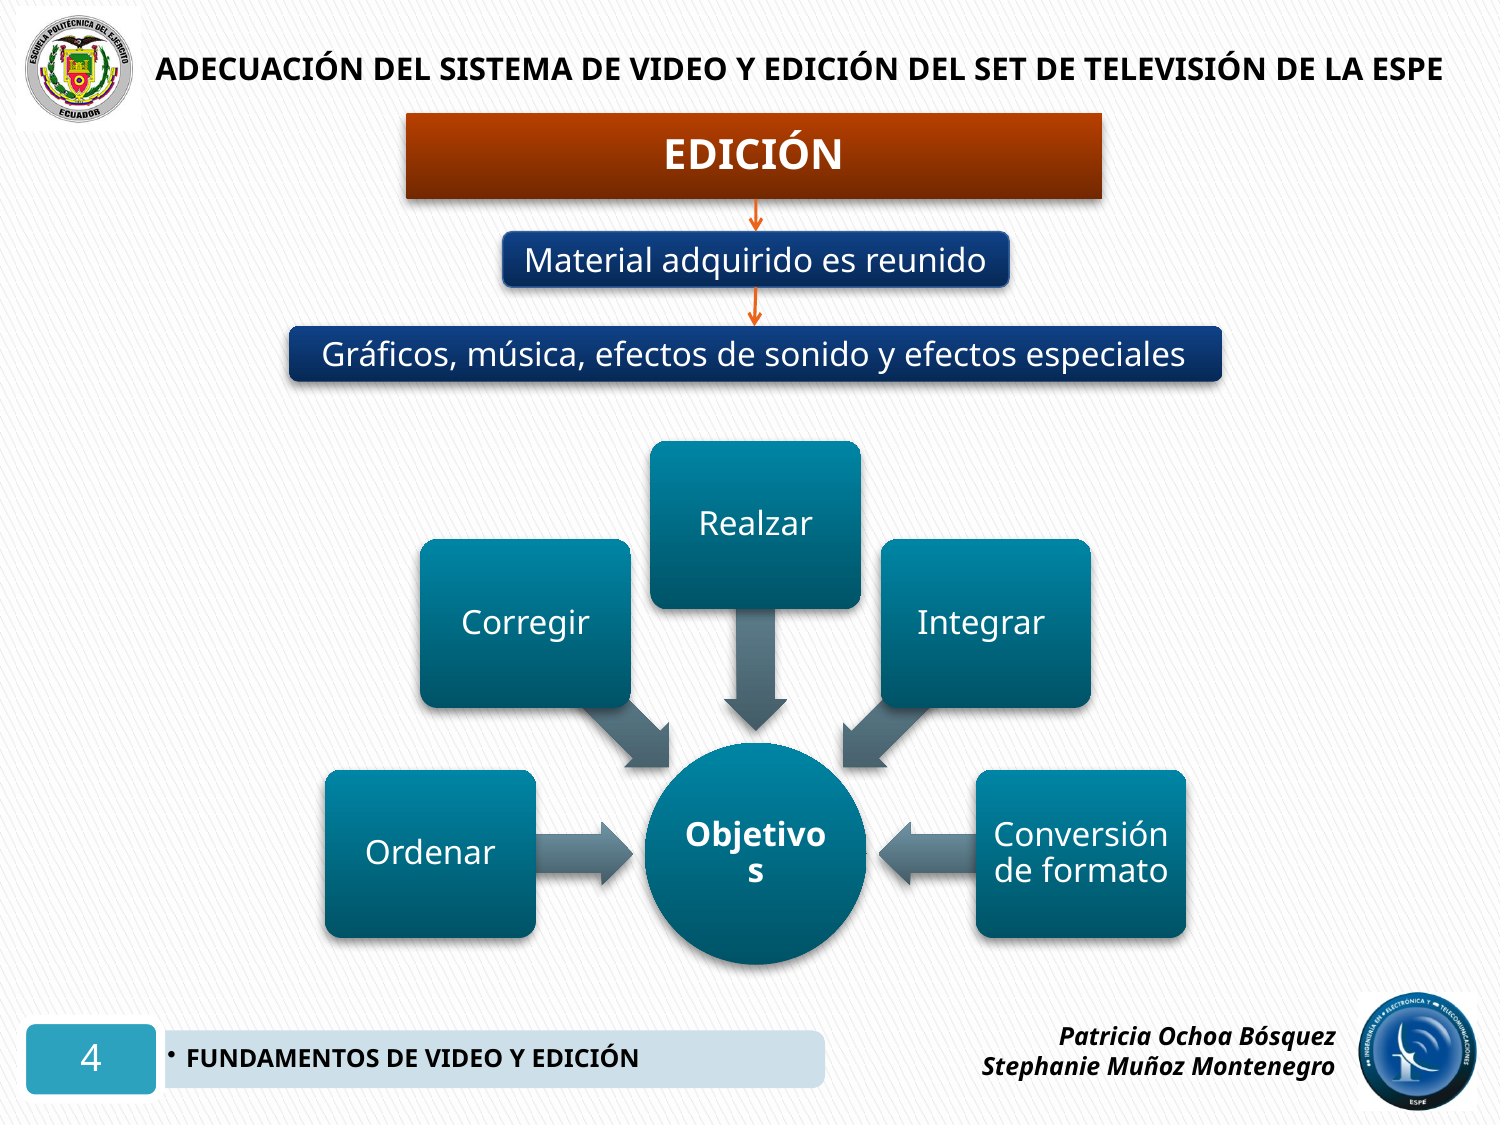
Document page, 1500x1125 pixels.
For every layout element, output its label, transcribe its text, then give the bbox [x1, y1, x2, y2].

text_box Gráficos, música, efectos de sonido y efectos especiales [234, 326, 1275, 381]
text_box ADECUACIÓN DEL SISTEMA DE VIDEO Y EDICIÓN DEL SET DE TELEVISIÓN DE LA ESPE [146, 41, 1476, 94]
text_box [758, 231, 1010, 288]
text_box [21, 1019, 161, 1100]
picture [1358, 991, 1477, 1111]
picture [16, 6, 141, 131]
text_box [324, 404, 1188, 1005]
text_box EDICIÓN [406, 113, 1102, 199]
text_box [165, 1034, 821, 1084]
text_box Patricia Ochoa Bósquez Stephanie Muñoz Montenegro [157, 1013, 1351, 1089]
text_box Material adquirido es reunido [509, 231, 1003, 287]
text_box [501, 231, 754, 288]
